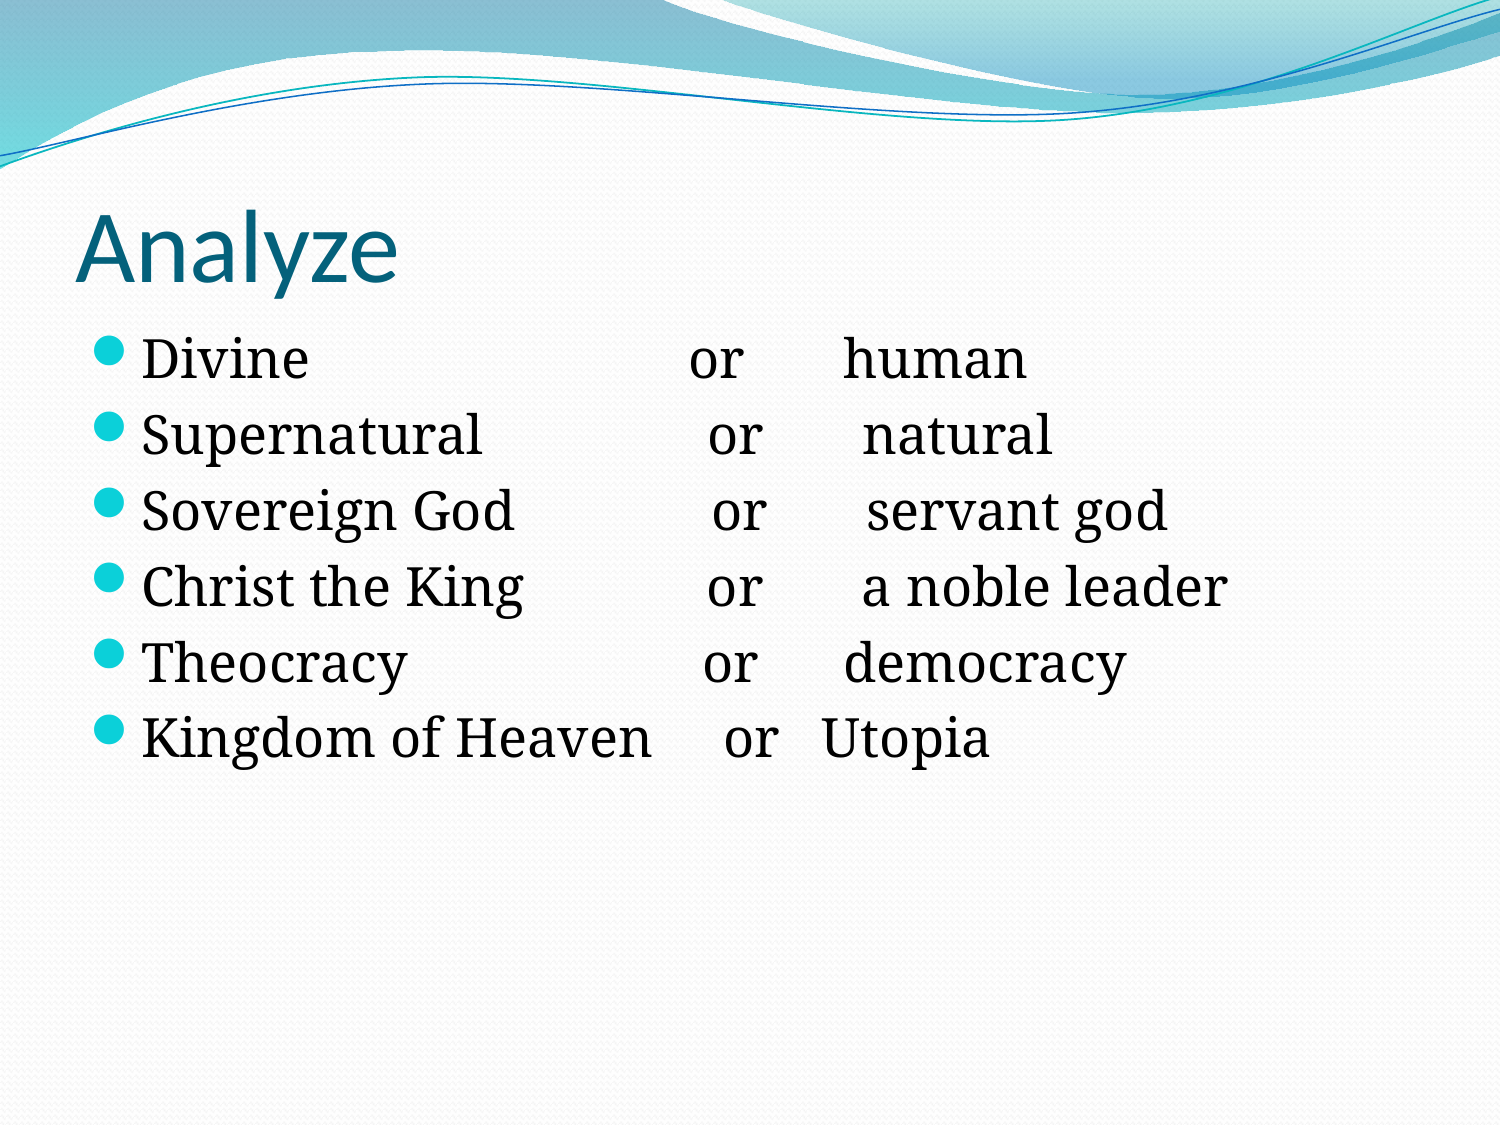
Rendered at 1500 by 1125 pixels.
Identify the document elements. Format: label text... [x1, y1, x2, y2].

list Divine or human Supernatural or natural Sovereign God or servant god Christ the King or a noble leader Theocracy or democracy Kingdom of Heaven or Utopia [75, 317, 1425, 1038]
title Analyze [75, 115, 1425, 303]
